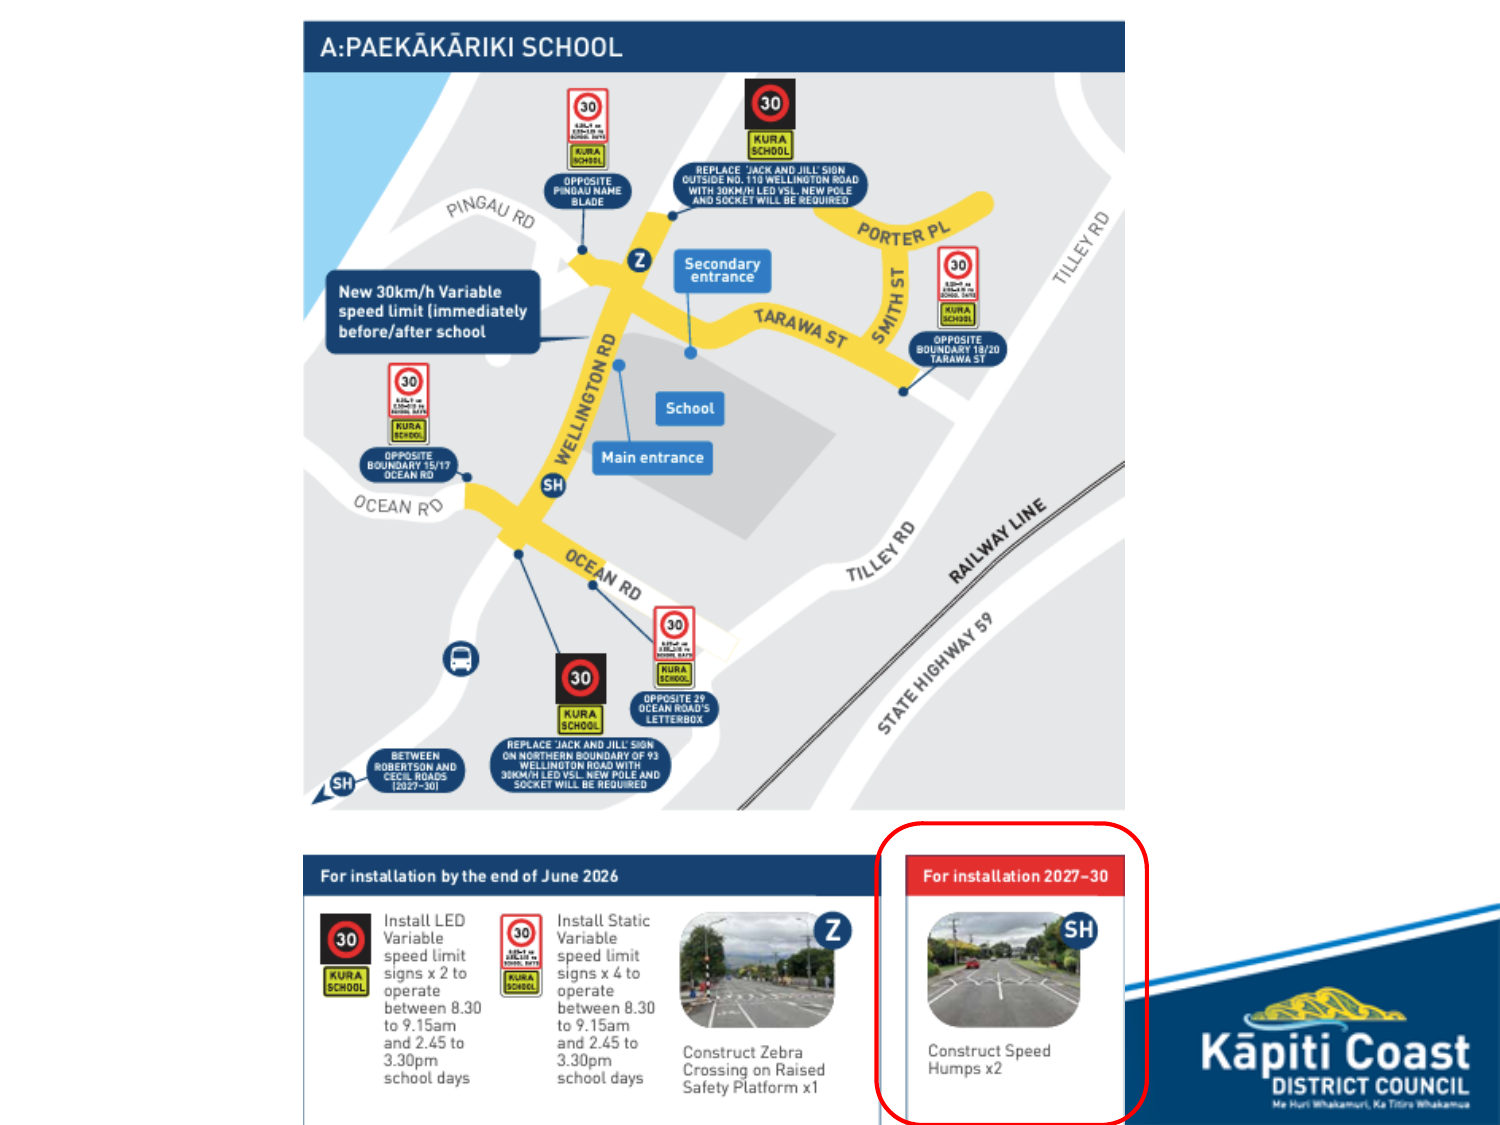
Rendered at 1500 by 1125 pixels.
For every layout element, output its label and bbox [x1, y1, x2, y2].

text_box [1125, 828, 1148, 1120]
picture [1, 17, 1500, 1125]
